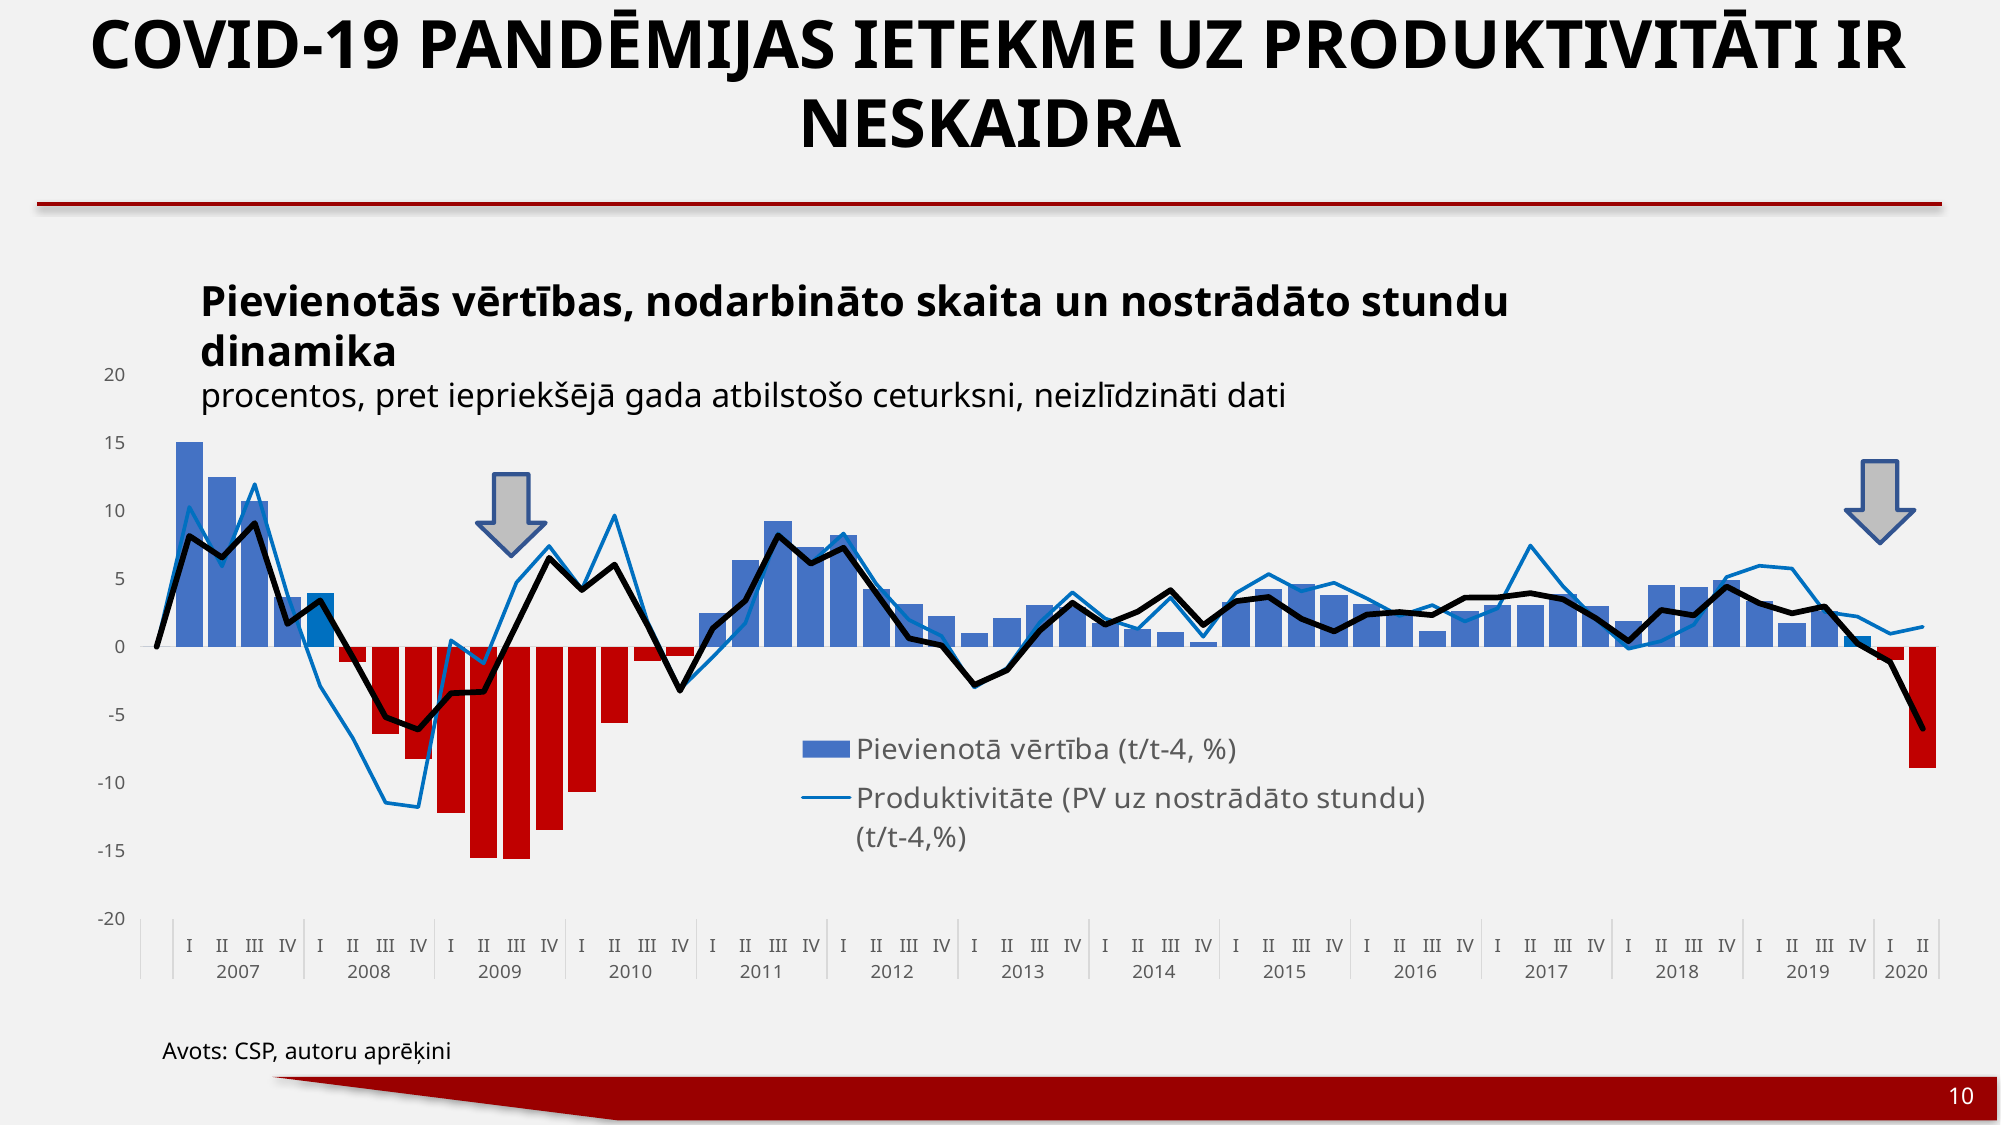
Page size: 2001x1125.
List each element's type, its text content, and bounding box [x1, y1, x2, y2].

slide_number 10 [1820, 1078, 1990, 1117]
text_box Pievienotās vērtības, nodarbināto skaita un nostrādāto stundu dinamika procentos, pret iepriekšējā gada atbilstošo ceturksni, neizlīdzināti dati [185, 266, 1605, 357]
chart [69, 360, 1947, 985]
title COVID-19 PANDĒMIJAS IETEKME UZ PRODUKTIVITĀTI IR NESKAIDRA [23, 1, 1975, 162]
text_box Avots: CSP, autoru aprēķini [147, 1026, 1368, 1072]
